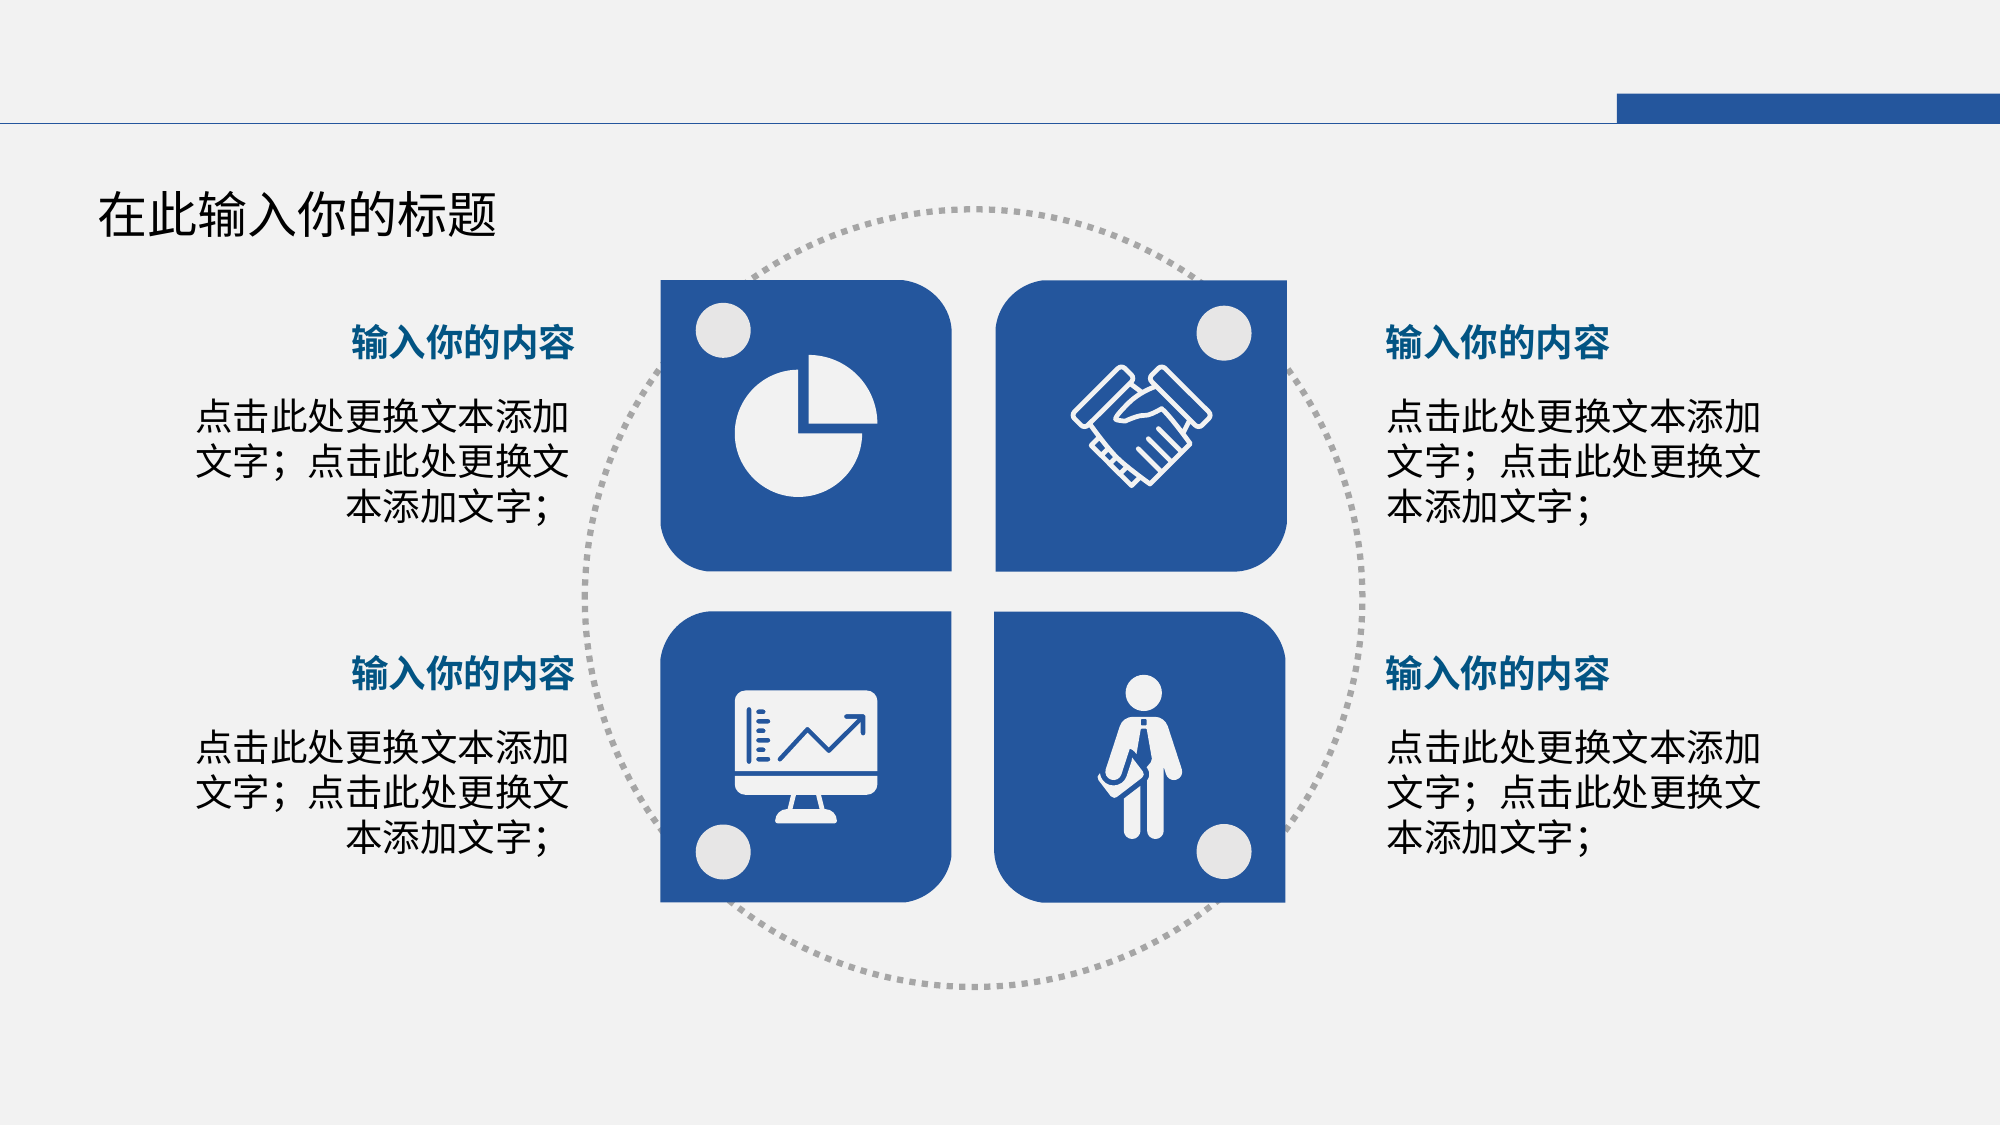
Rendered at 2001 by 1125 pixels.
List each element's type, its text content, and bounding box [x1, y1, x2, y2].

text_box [994, 611, 1286, 903]
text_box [660, 280, 952, 572]
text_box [164, 645, 636, 869]
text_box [1371, 645, 1857, 869]
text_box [995, 280, 1287, 572]
text_box 在此输入你的标题 [83, 176, 513, 251]
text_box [660, 611, 952, 903]
text_box [584, 209, 1363, 987]
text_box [1371, 314, 1857, 538]
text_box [164, 314, 636, 538]
